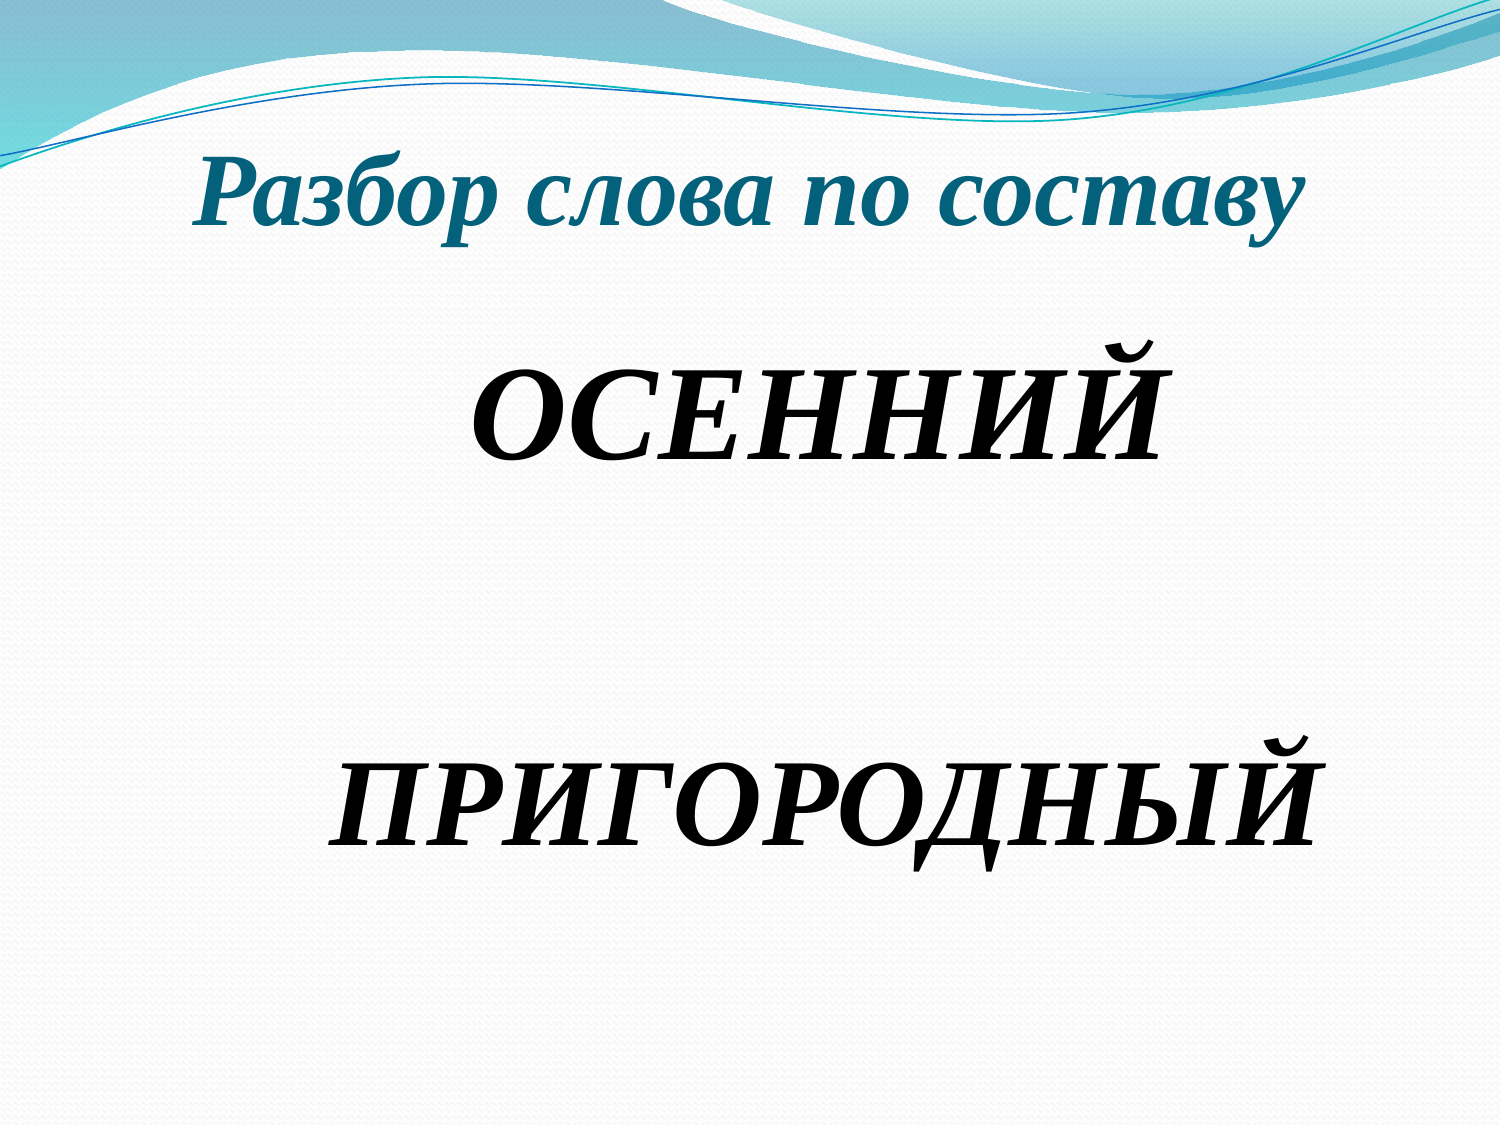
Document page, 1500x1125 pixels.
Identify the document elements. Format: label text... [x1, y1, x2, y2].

list ОСЕННИЙ [187, 316, 1418, 619]
text_box ПРИГОРОДНЫЙ [187, 632, 1465, 879]
title Разбор слова по составу [74, 81, 1426, 247]
